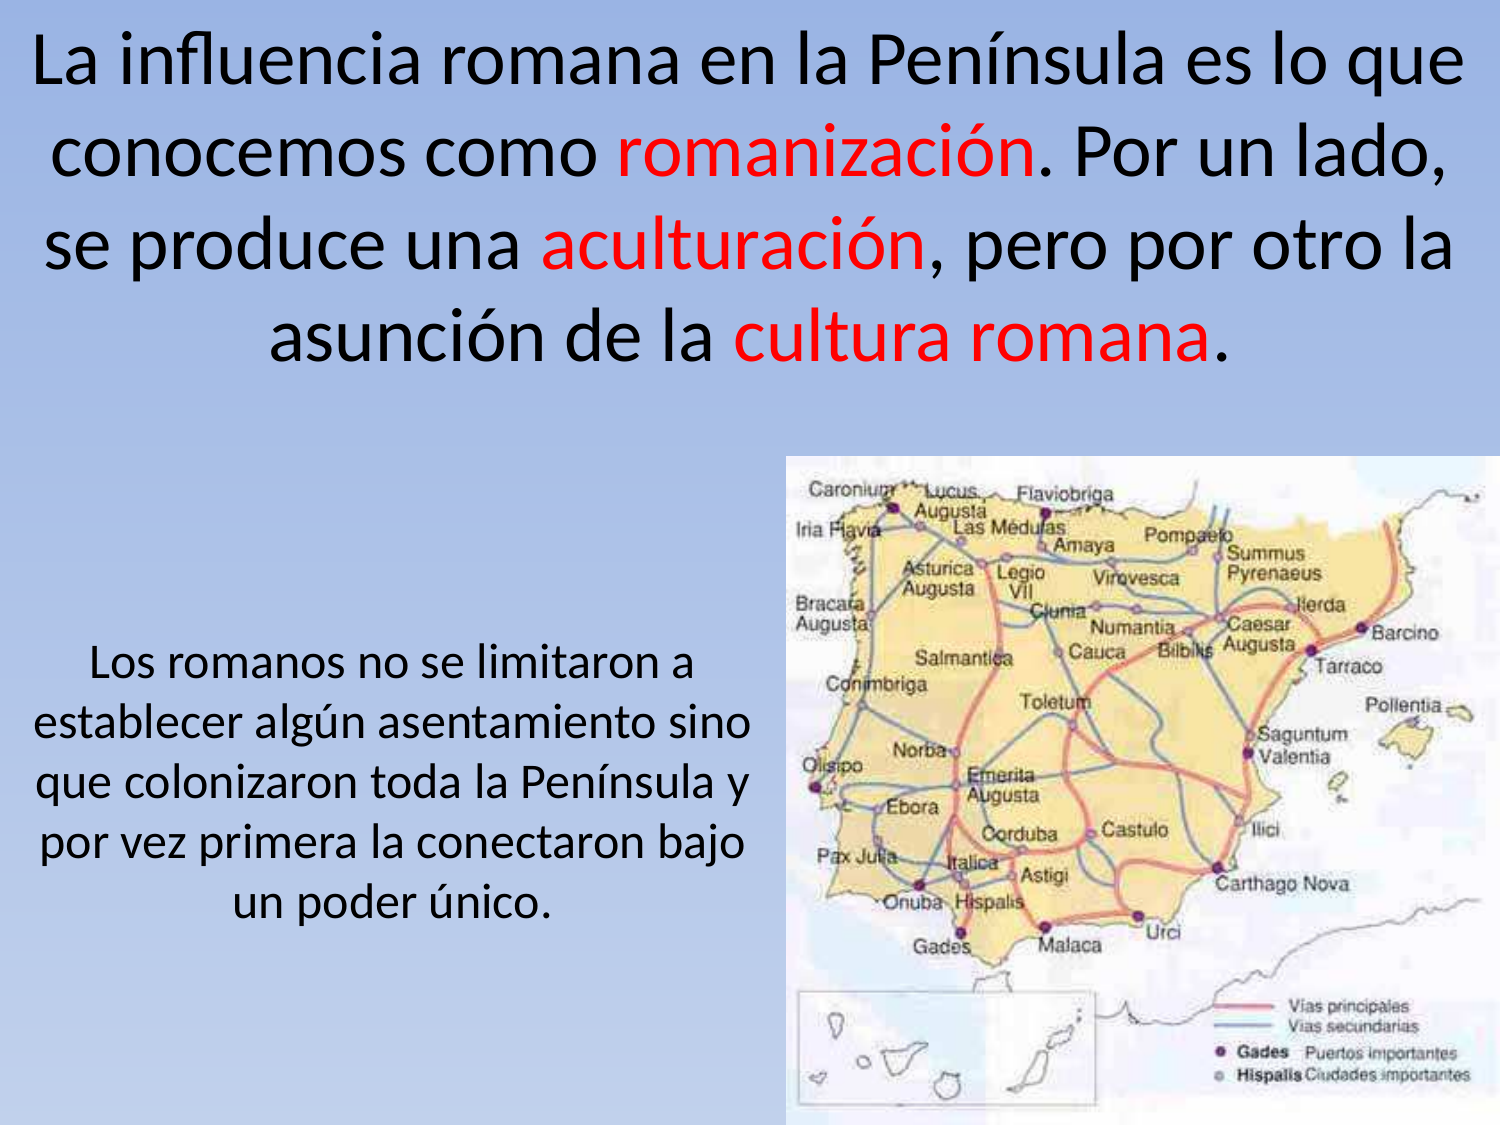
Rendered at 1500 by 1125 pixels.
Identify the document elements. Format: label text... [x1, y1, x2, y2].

text_box Los romanos no se limitaron a establecer algún asentamiento sino que colonizaron toda la Península y por vez primera la conectaron bajo un poder único. [0, 621, 781, 937]
text_box La influencia romana en la Península es lo que conocemos como romanización. Por un lado, se produce una aculturación, pero por otro la asunción de la cultura romana. [0, 0, 1500, 385]
picture [786, 455, 1500, 1125]
